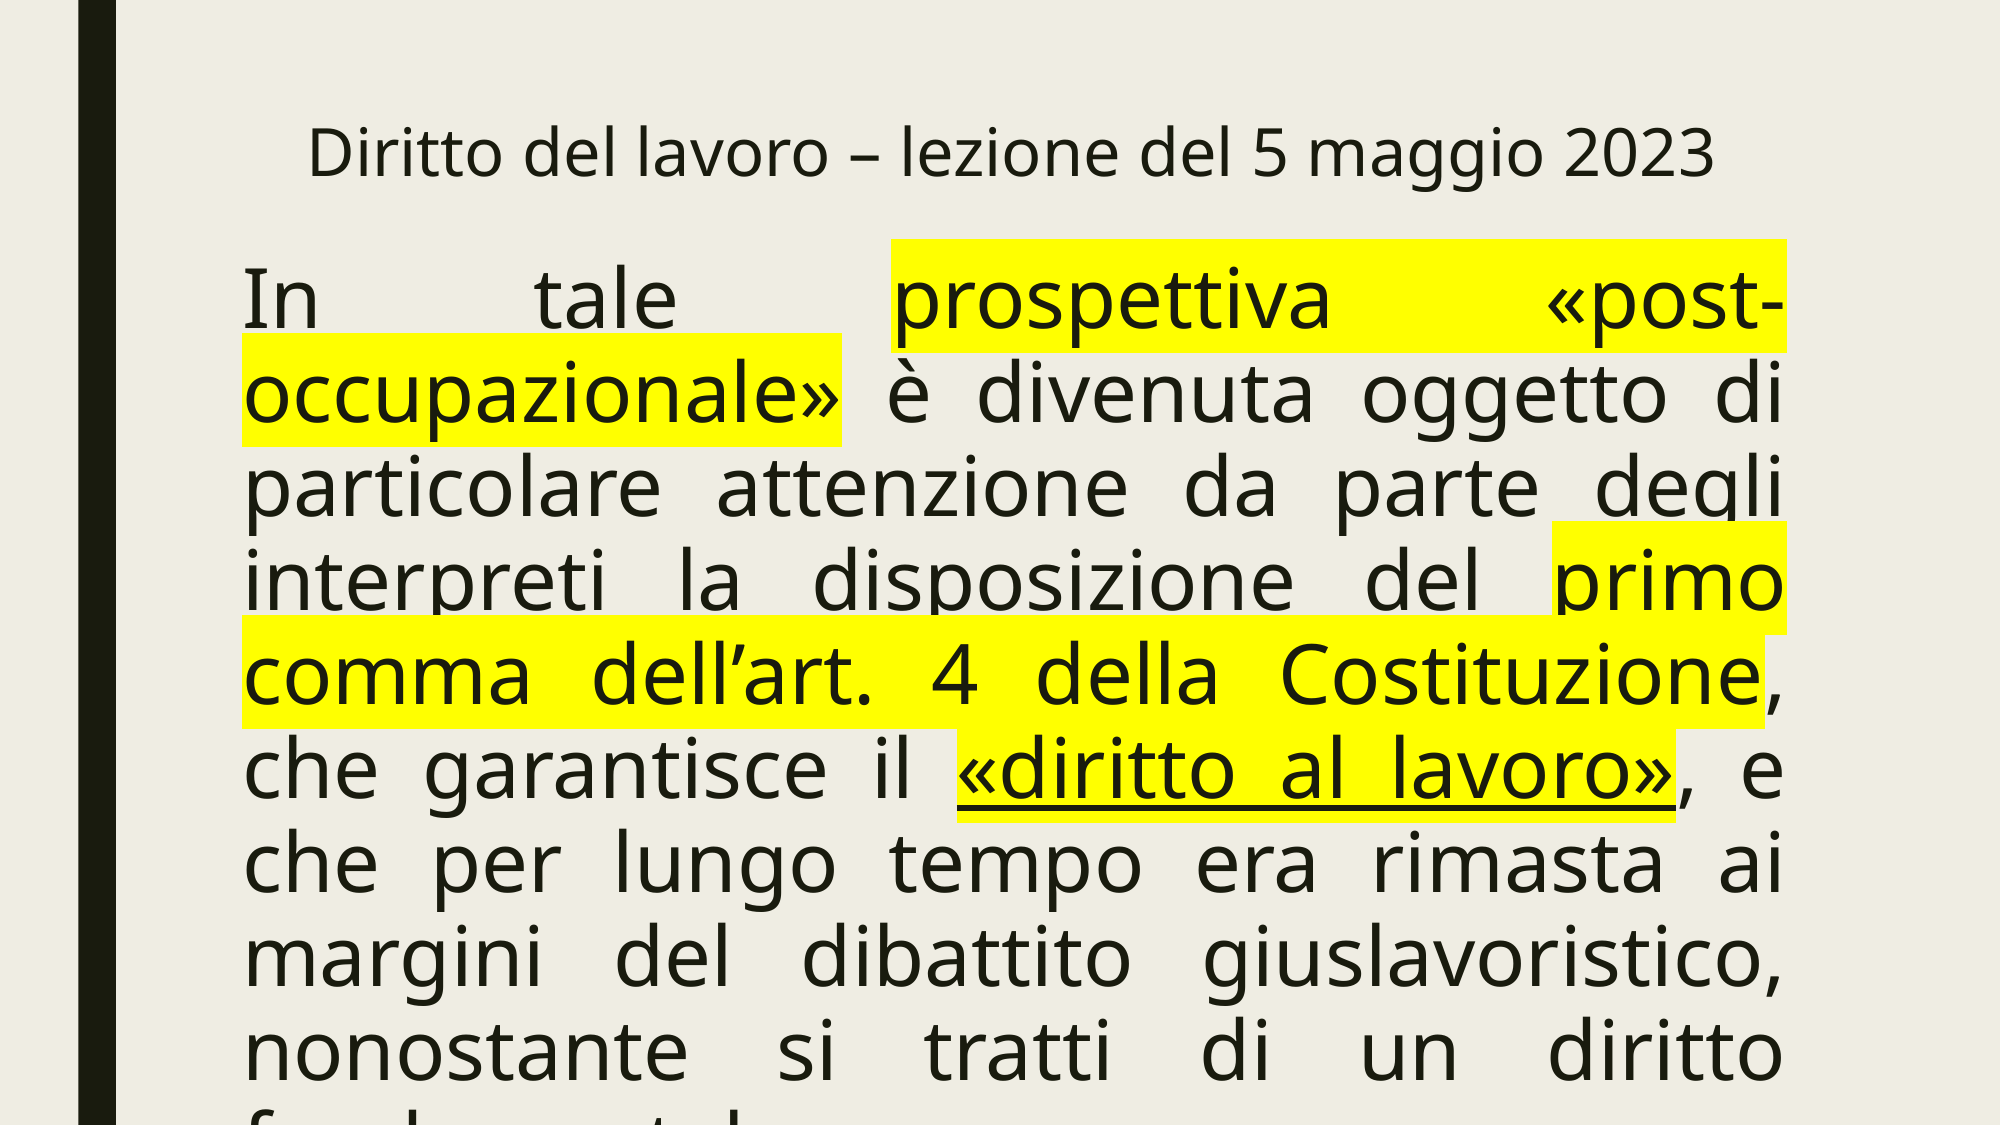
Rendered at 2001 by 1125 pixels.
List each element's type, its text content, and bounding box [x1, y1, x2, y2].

title Diritto del lavoro – lezione del 5 maggio 2023 [225, 112, 1800, 246]
list In tale prospettiva «post-occupazionale» è divenuta oggetto di particolare attenzione da parte degli interpreti la disposizione del primo comma dell’art. 4 della Costituzione, che garantisce il «diritto al lavoro», e che per lungo tempo era rimasta ai margini del dibattito giuslavoristico, nonostante si tratti di un diritto fondamentale [227, 245, 1803, 1013]
